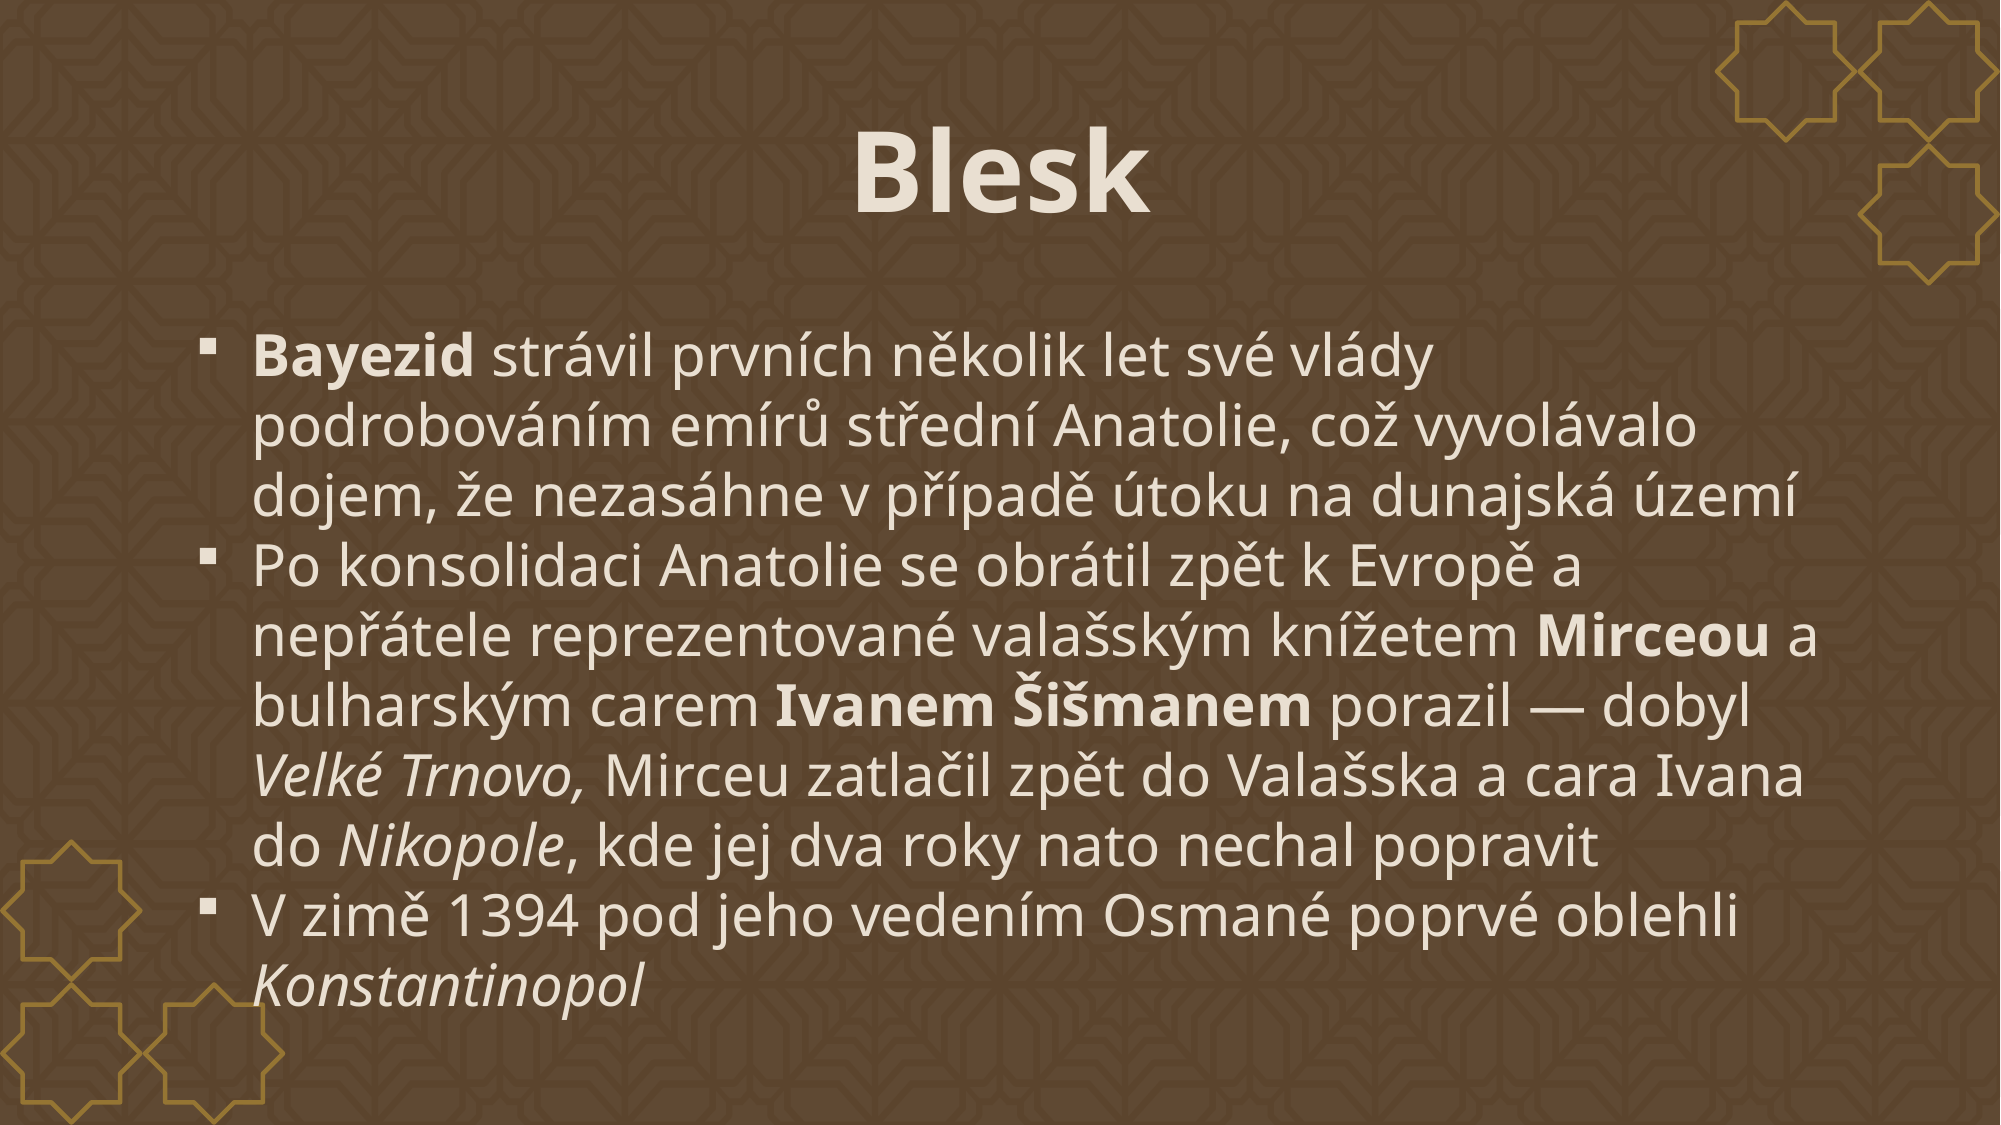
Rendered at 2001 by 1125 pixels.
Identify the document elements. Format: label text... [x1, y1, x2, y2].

title Blesk [157, 92, 1843, 243]
subtitle Bayezid strávil prvních několik let své vlády podrobováním emírů střední Anatolie, což vyvolávalo dojem, že nezasáhne v případě útoku na dunajská území Po konsolidaci Anatolie se obrátil zpět k Evropě a nepřátele reprezentované valašským knížetem Mirceou a bulharským carem Ivanem Šišmanem porazil — dobyl Velké Trnovo, Mirceu zatlačil zpět do Valašska a cara Ivana do Nikopole, kde jej dva roky nato nechal popravit V zimě 1394 pod jeho vedením Osmané poprvé oblehli Konstantinopol [157, 303, 1843, 1007]
